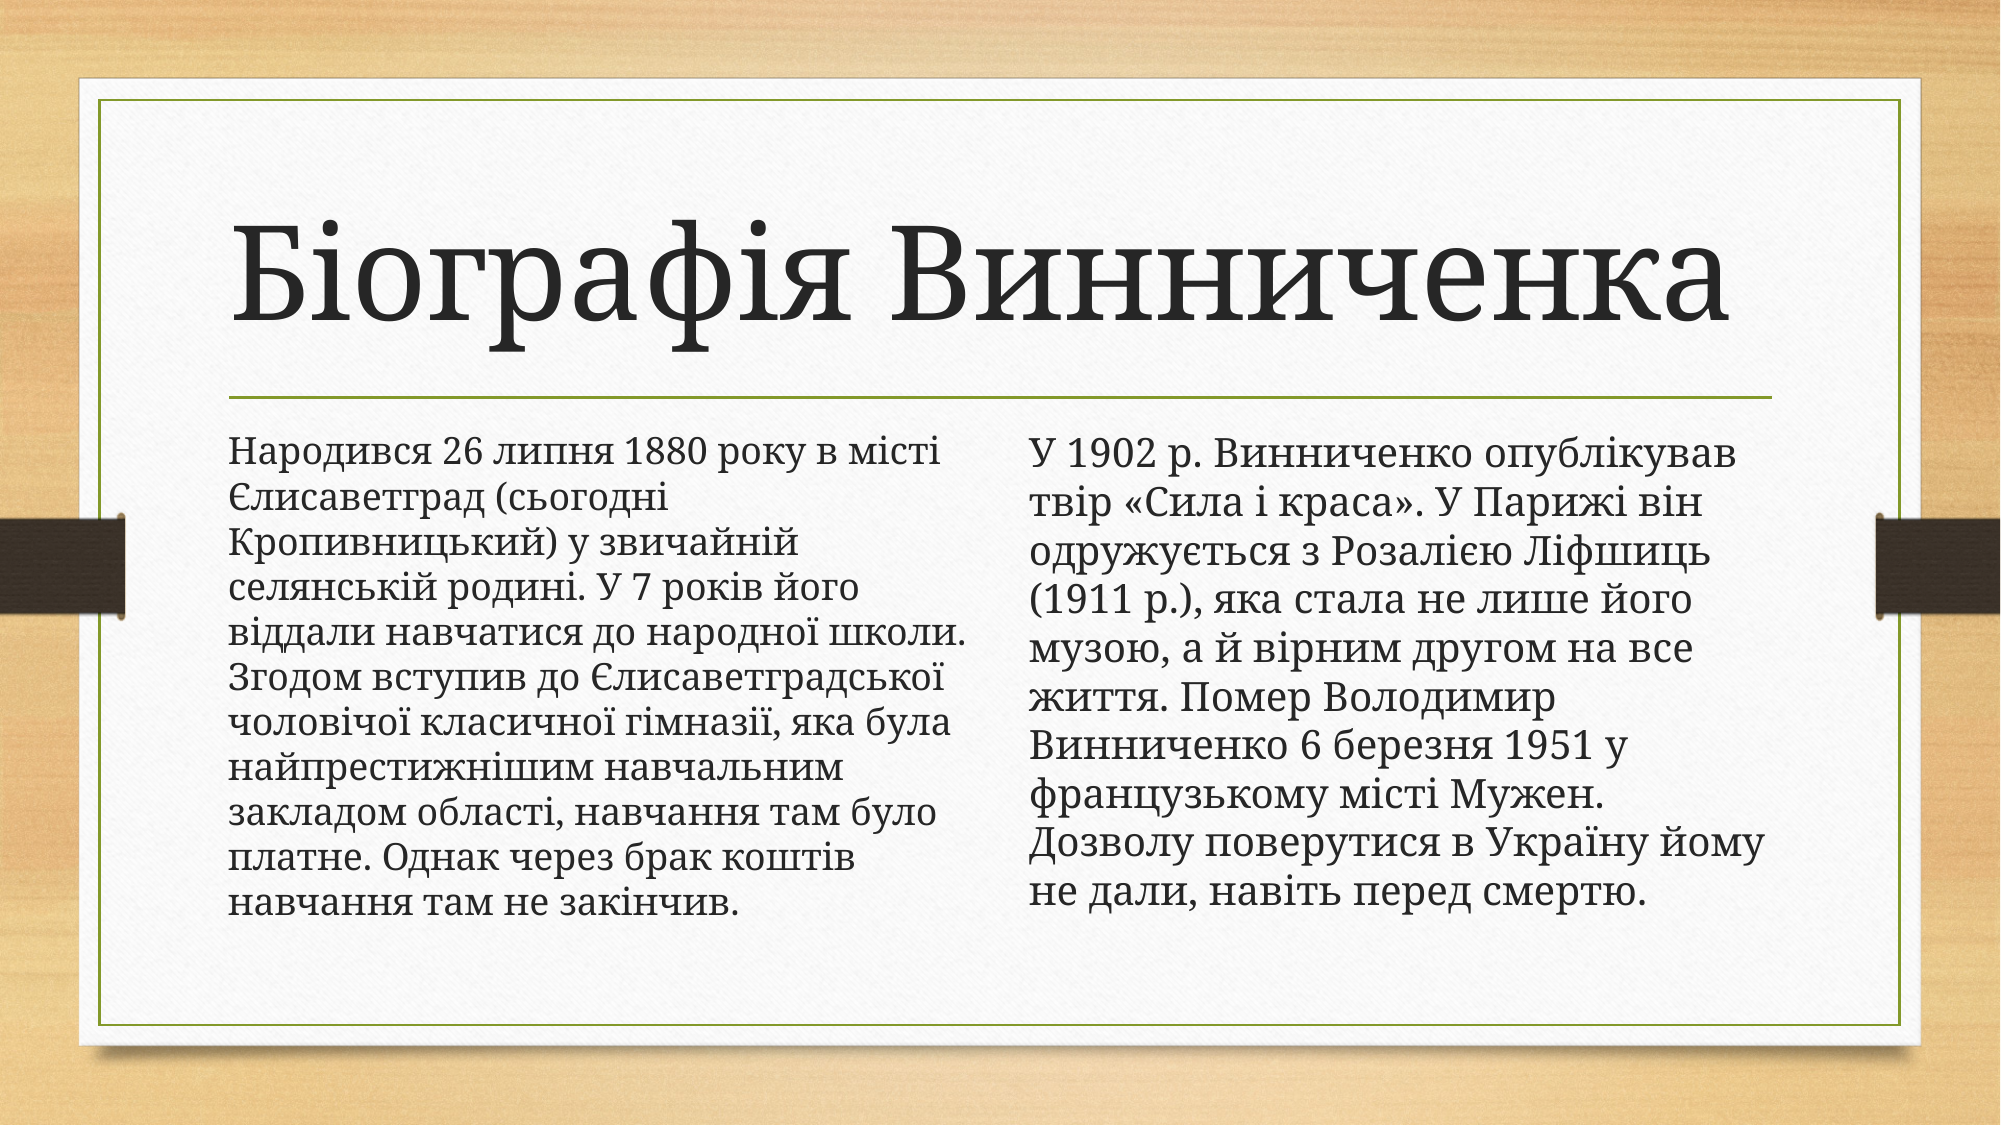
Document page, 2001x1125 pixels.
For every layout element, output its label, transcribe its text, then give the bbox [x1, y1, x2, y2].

list У 1902 р. Винниченко опублікував твір «Сила і краса». У Парижі він одружується з Розалією Ліфшиць (1911 р.), яка стала не лише його музою, а й вірним другом на все життя. Помер Володимир Винниченко 6 березня 1951 у французькому місті Мужен. Дозволу поверутися в Україну йому не дали, навіть перед смертю. [1013, 420, 1788, 963]
title Біографія Винниченка [212, 161, 1788, 375]
picture [0, 0, 2001, 1125]
list Народився 26 липня 1880 року в місті Єлисаветград (сьогодні Кропивницький) у звичайній селянській родині. У 7 років його віддали навчатися до народної школи. Згодом вступив до Єлисаветградської чоловічої класичної гімназії, яка була найпрестижнішим навчальним закладом області, навчання там було платне. Однак через брак коштів навчання там не закінчив. [213, 420, 987, 963]
